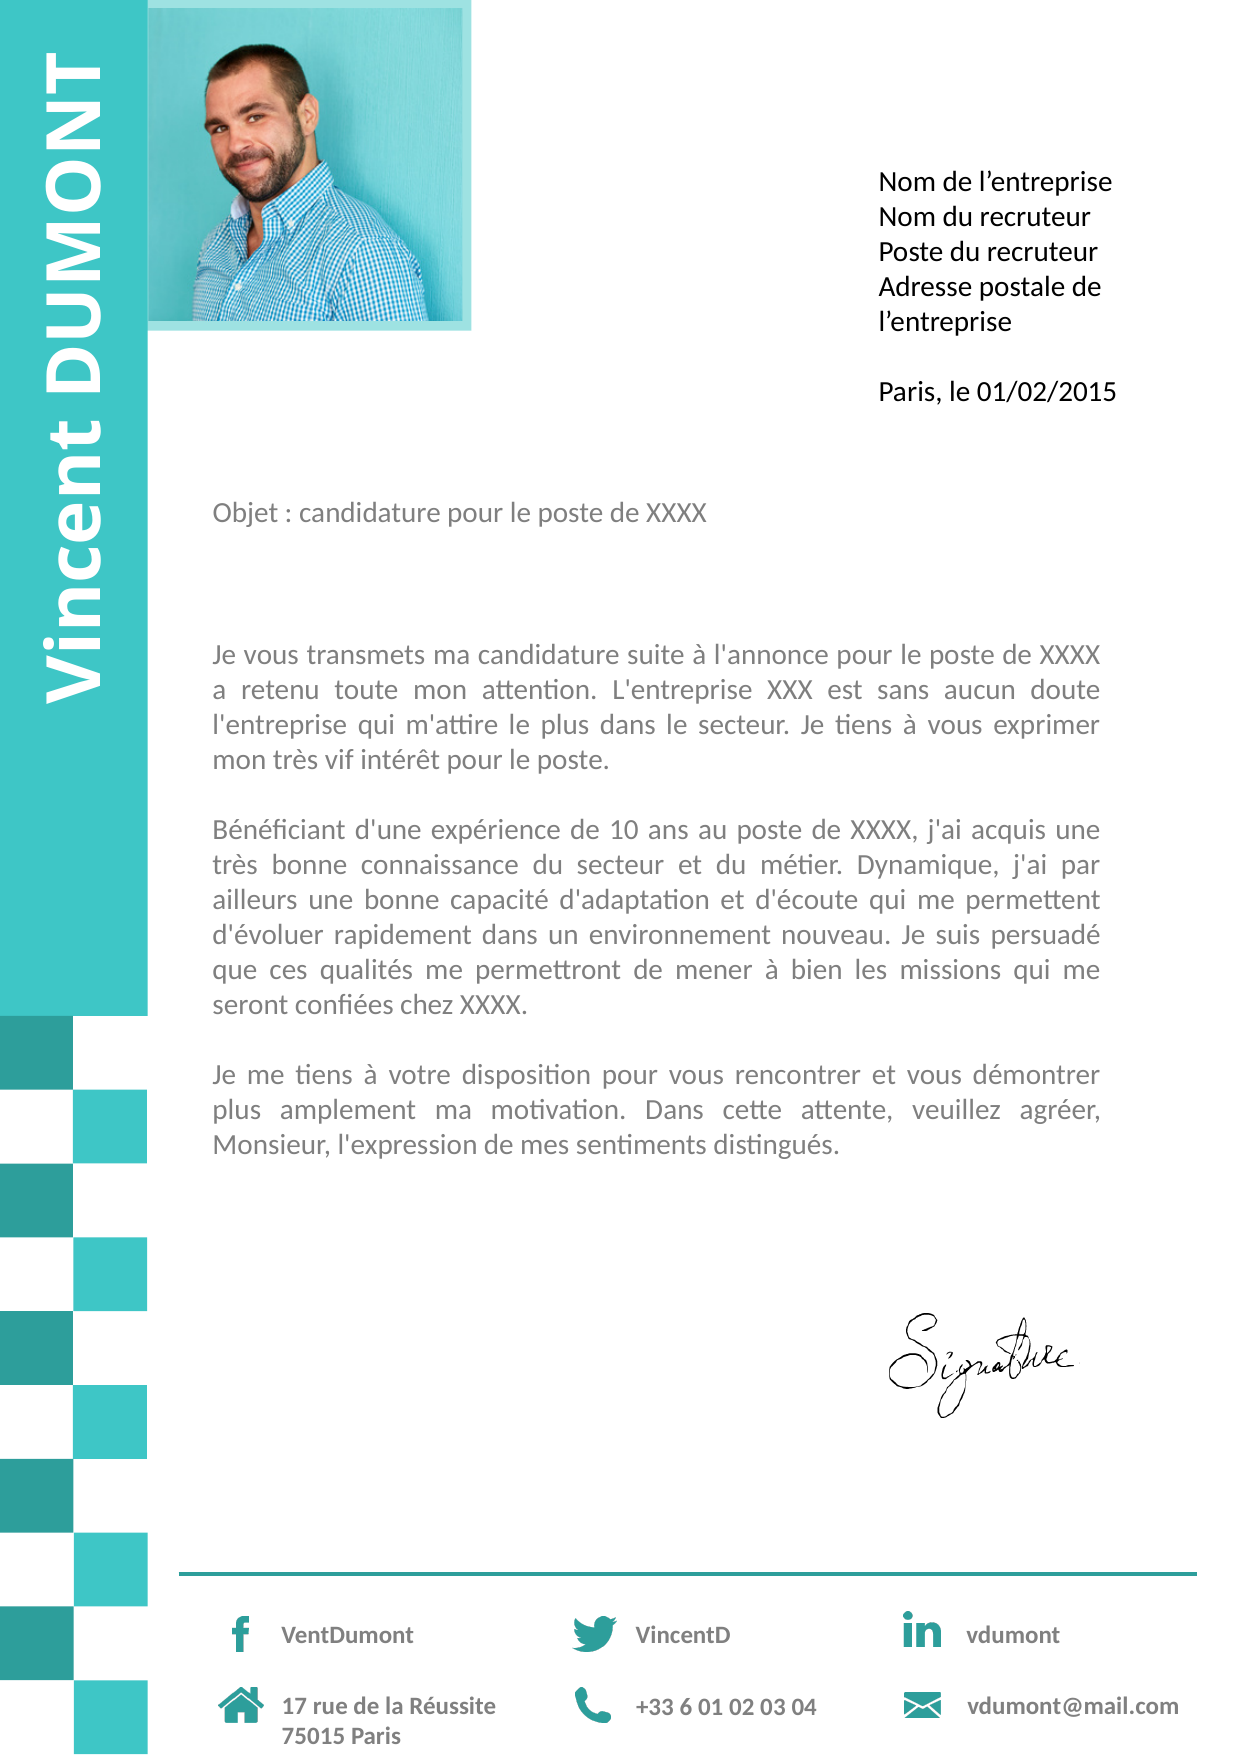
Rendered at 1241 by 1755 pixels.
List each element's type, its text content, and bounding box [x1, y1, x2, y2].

picture [148, 8, 463, 322]
text_box VentDumont [266, 1611, 430, 1656]
text_box Nom de l’entreprise Nom du recruteur Poste du recruteur Adresse postale de l’entreprise Paris, le 01/02/2015 [863, 154, 1241, 415]
text_box Objet : candidature pour le poste de XXXX [197, 486, 968, 537]
picture [904, 1691, 941, 1718]
text_box [152, 0, 474, 333]
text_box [218, 1681, 519, 1755]
picture [572, 1616, 617, 1653]
text_box VincentD [620, 1611, 746, 1656]
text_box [0, 0, 148, 1755]
text_box +33 6 01 02 03 04 [621, 1683, 833, 1729]
picture [575, 1687, 612, 1723]
text_box vdumont [951, 1611, 1076, 1656]
text_box Je vous transmets ma candidature suite à l'annonce pour le poste de XXXX a retenu toute mon attention. L'entreprise XXX est sans aucun doute l'entreprise qui m'attire le plus dans le secteur. Je tiens à vous exprimer mon très vif intérêt pour le poste. Bénéficiant d'une expérience de 10 ans au poste de XXXX, j'ai acquis une très bonne connaissance du secteur et du métier. Dynamique, j'ai par ailleurs une bonne capacité d'adaptation et d'écoute qui me permettent d'évoluer rapidement dans un environnement nouveau. Je suis persuadé que ces qualités me permettront de mener à bien les missions qui me seront confiées chez XXXX. Je me tiens à votre disposition pour vous rencontrer et vous démontrer plus amplement ma motivation. Dans cette attente, veuillez agréer, Monsieur, l'expression de mes sentiments distingués. [197, 628, 1117, 1168]
picture [232, 1616, 250, 1653]
text_box vdumont@mail.com [952, 1682, 1195, 1727]
picture [903, 1610, 941, 1647]
picture [852, 1266, 1112, 1440]
